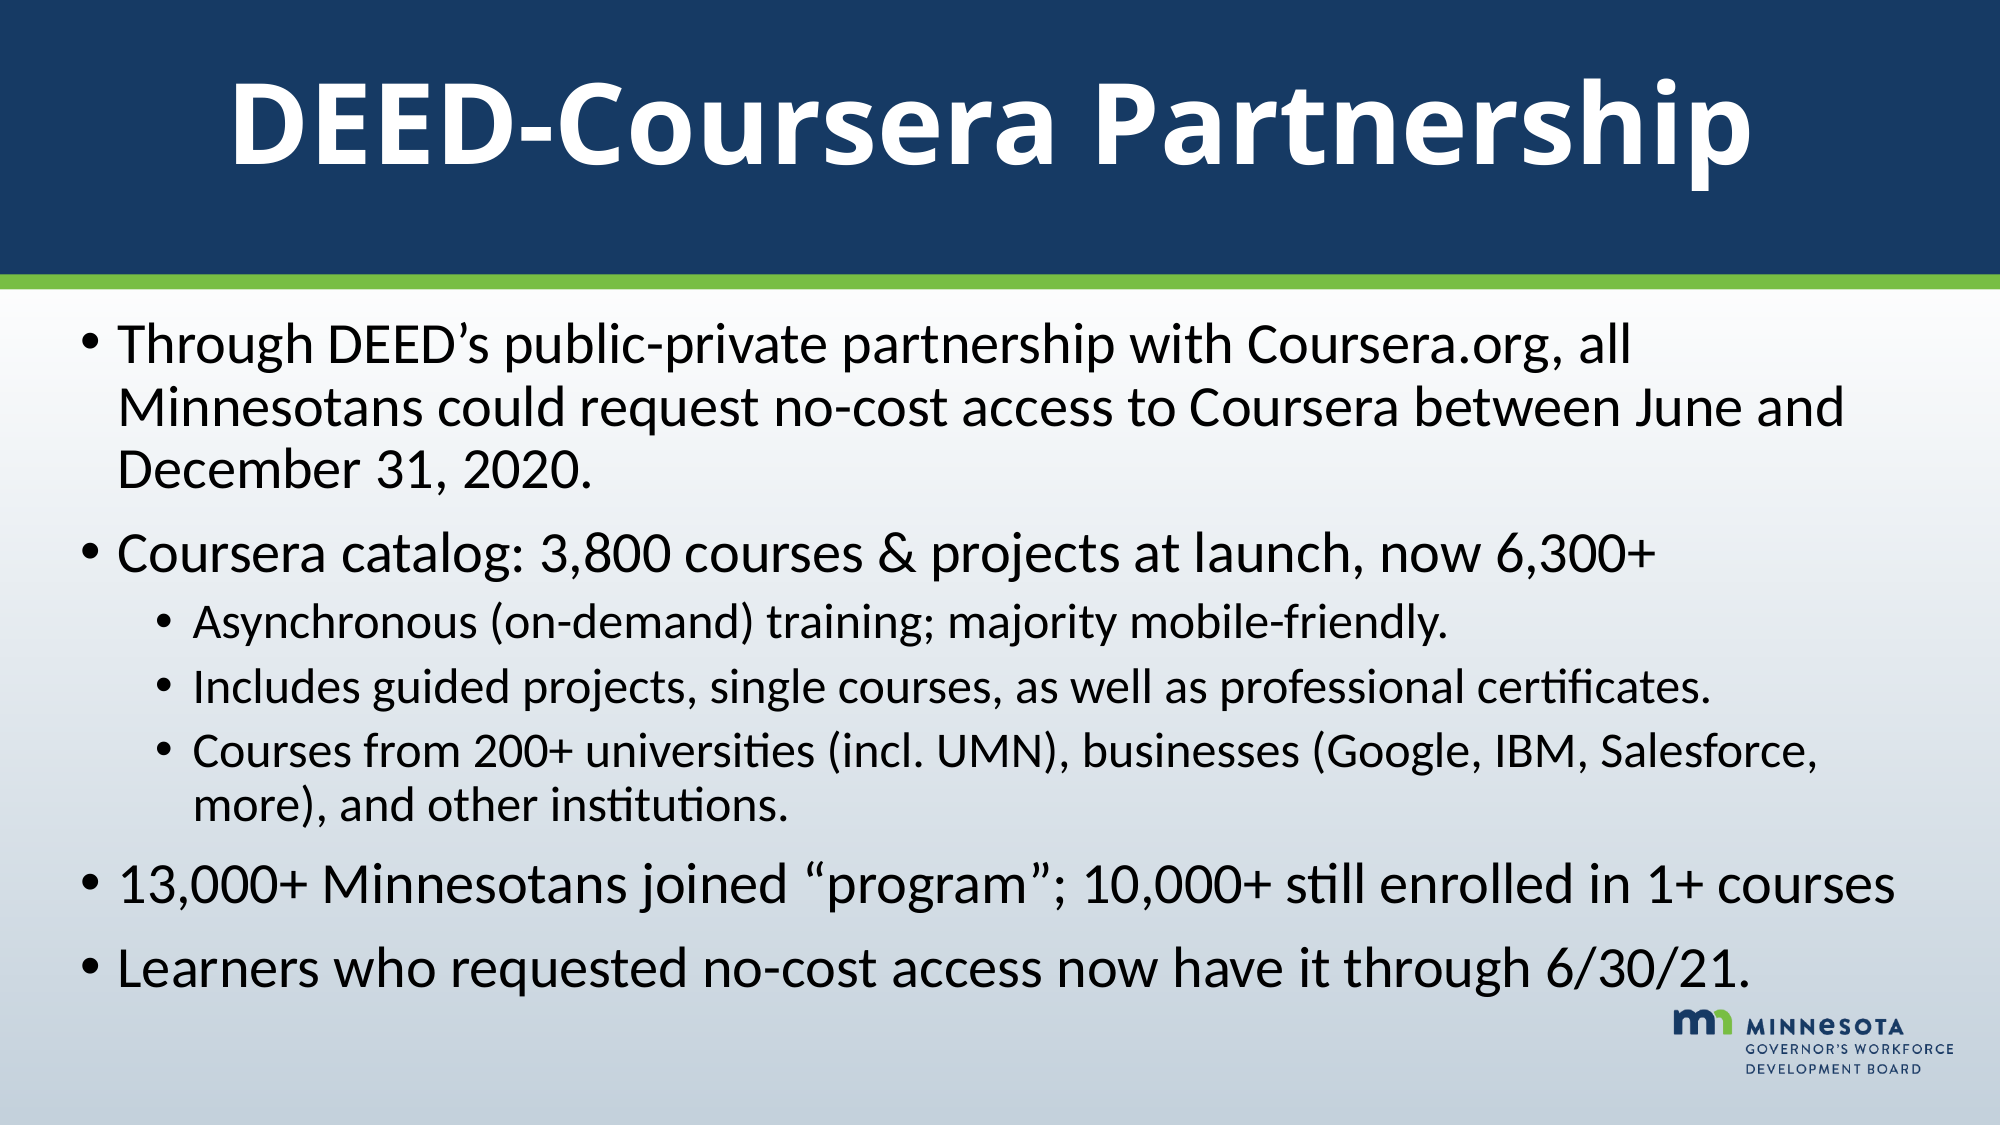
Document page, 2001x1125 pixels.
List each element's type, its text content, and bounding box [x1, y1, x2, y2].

title DEED-Coursera Partnership [15, 59, 1968, 278]
picture [0, 0, 2000, 1125]
list Through DEED’s public-private partnership with Coursera.org, all Minnesotans could request no-cost access to Coursera between June and December 31, 2020. Coursera catalog: 3,800 courses & projects at launch, now 6,300+ Asynchronous (on-demand) training; majority mobile-friendly. Includes guided projects, single courses, as well as professional certificates. Courses from 200+ universities (incl. UMN), businesses (Google, IBM, Salesforce, more), and other institutions. 13,000+ Minnesotans joined “program”; 10,000+ still enrolled in 1+ courses Learners who requested no-cost access now have it through 6/30/21. [65, 305, 1935, 1125]
